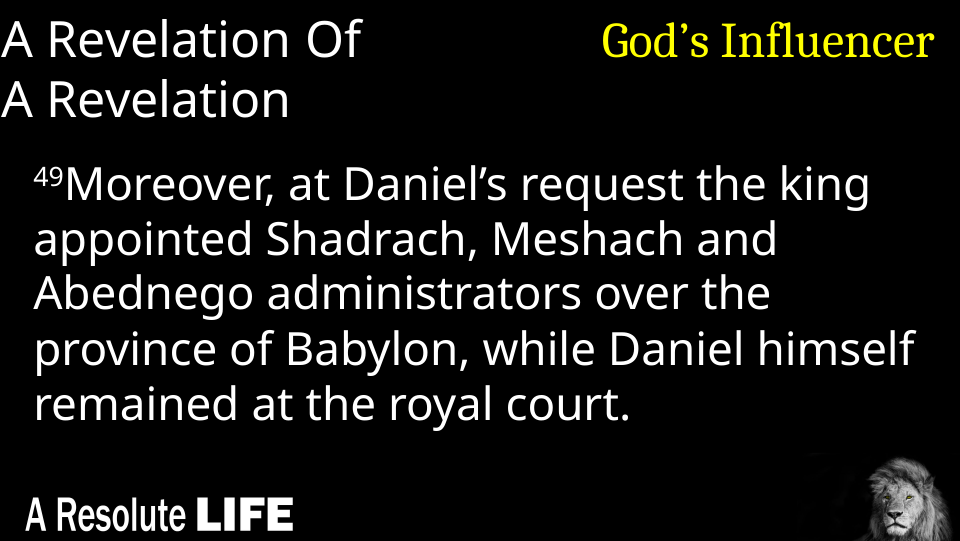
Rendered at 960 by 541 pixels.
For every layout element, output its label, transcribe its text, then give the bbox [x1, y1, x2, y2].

text_box God’s Influencer [586, 0, 950, 75]
picture [0, 0, 960, 541]
text_box 49Moreover, at Daniel’s request the king appointed Shadrach, Meshach and Abednego administrators over the province of Babylon, while Daniel himself remained at the royal court. [18, 146, 942, 437]
text_box A Revelation Of A Revelation [0, 0, 377, 135]
